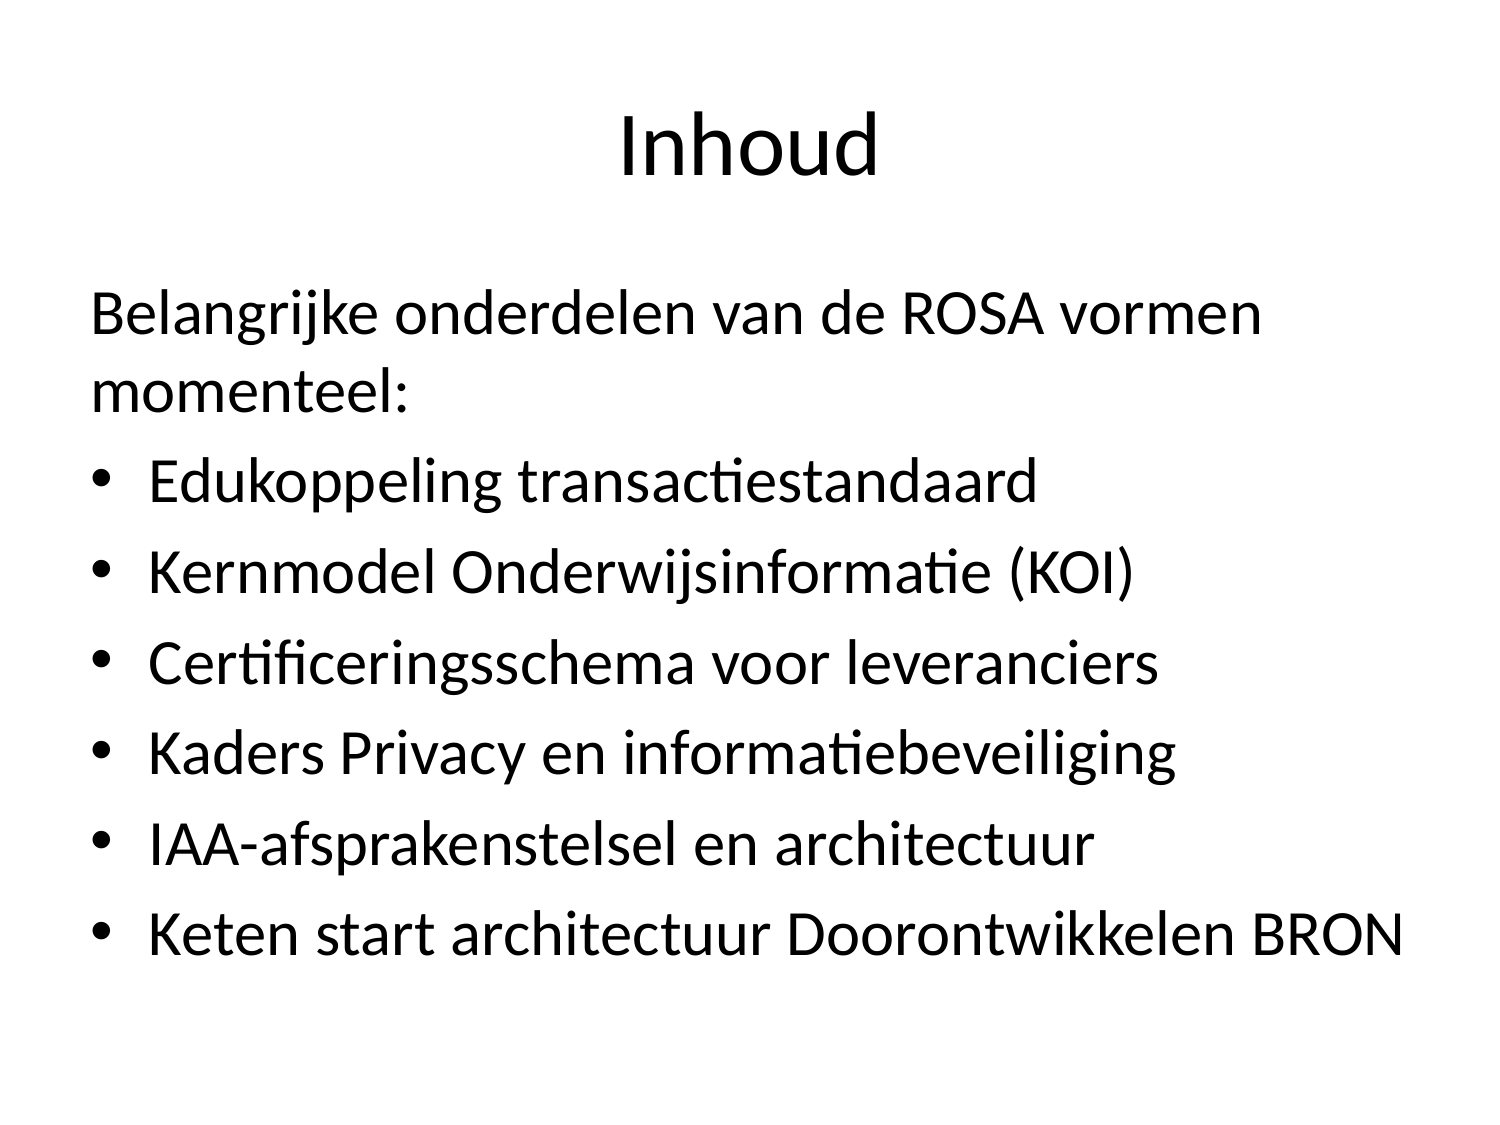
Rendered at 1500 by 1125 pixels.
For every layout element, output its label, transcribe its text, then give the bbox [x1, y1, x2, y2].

list Belangrijke onderdelen van de ROSA vormen momenteel: Edukoppeling transactiestandaard Kernmodel Onderwijsinformatie (KOI) Certificeringsschema voor leveranciers Kaders Privacy en informatiebeveiliging IAA-afsprakenstelsel en architectuur Keten start architectuur Doorontwikkelen BRON [75, 262, 1425, 1005]
title Inhoud [75, 45, 1425, 233]
